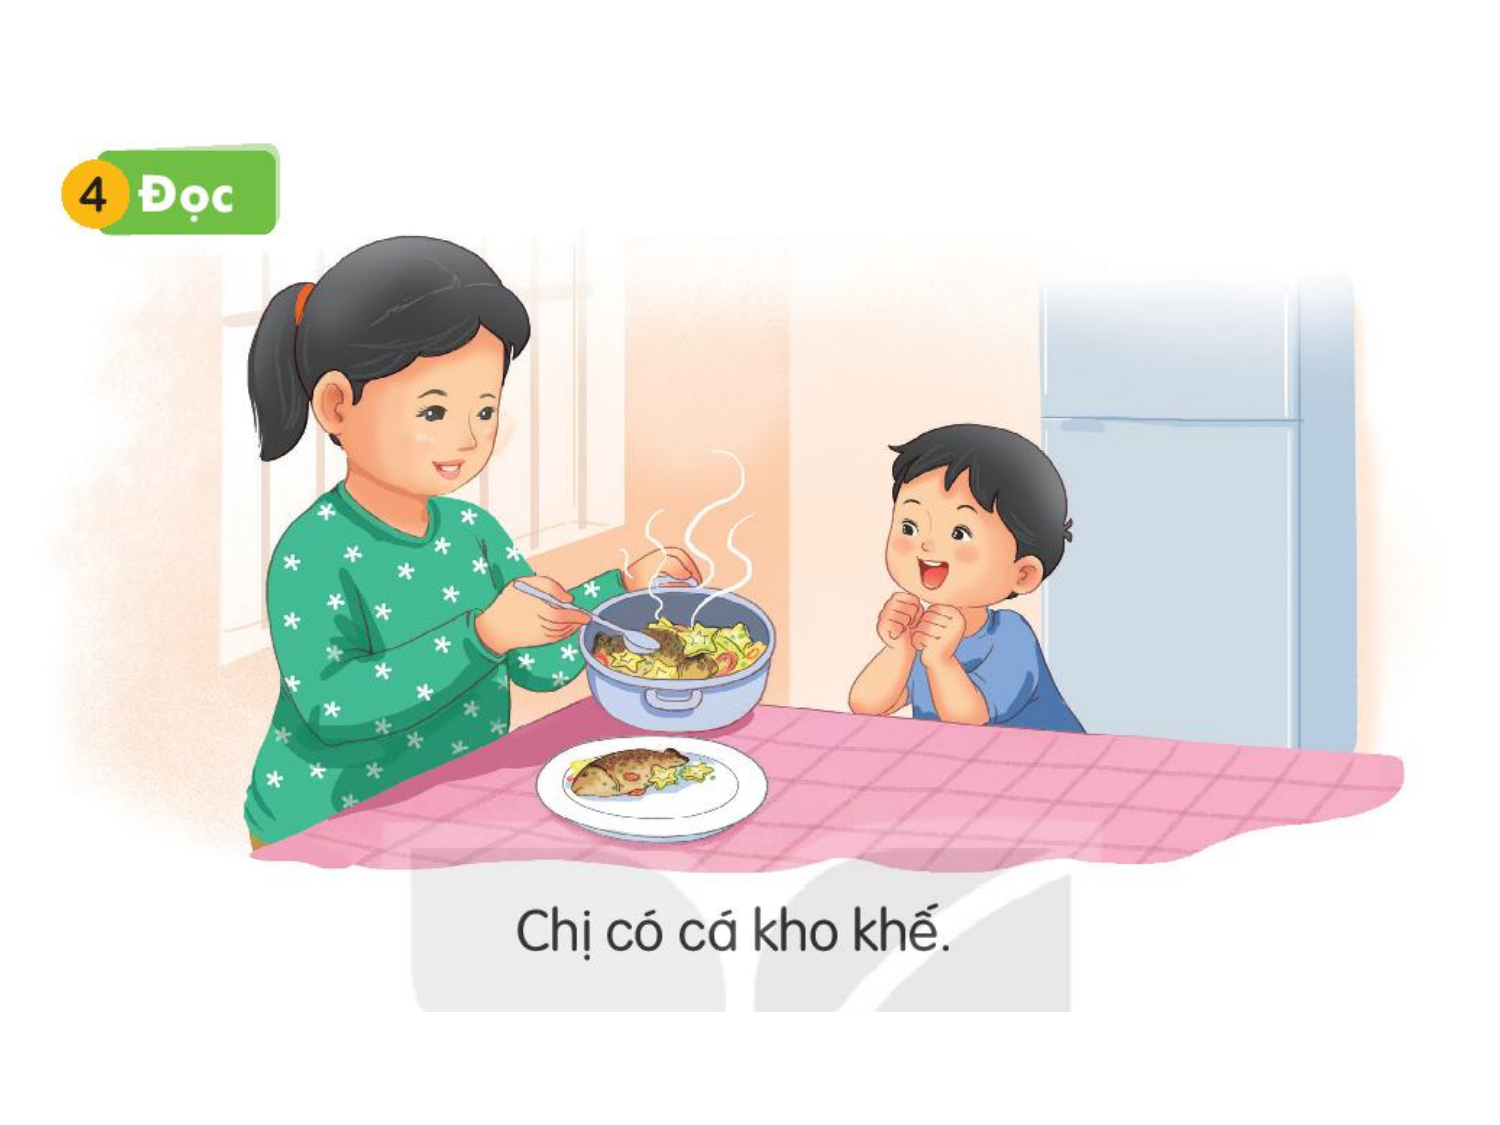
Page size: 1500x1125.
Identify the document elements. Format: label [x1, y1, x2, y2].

picture [27, 127, 1465, 1012]
